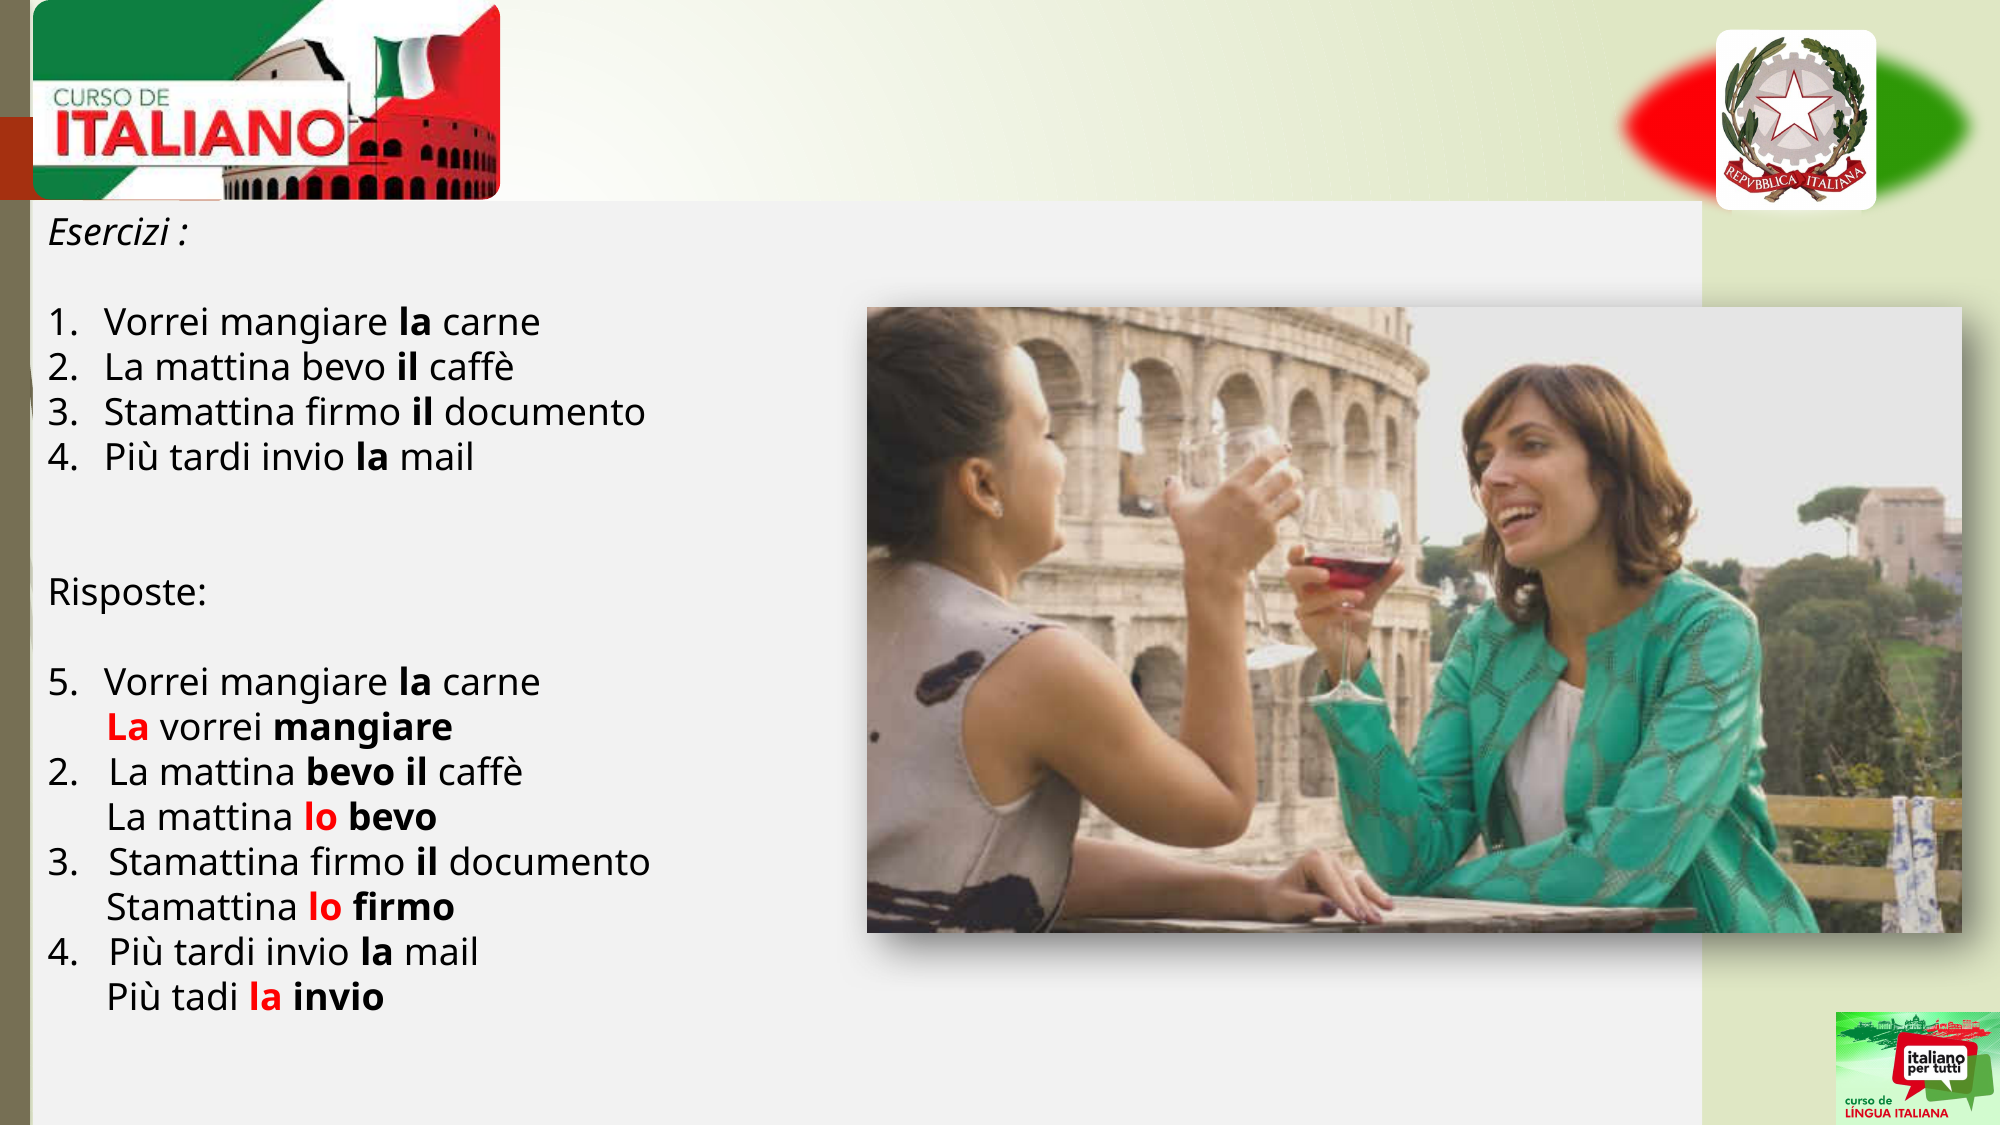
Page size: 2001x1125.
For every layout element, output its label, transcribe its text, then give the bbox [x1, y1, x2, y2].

picture [32, 0, 501, 200]
text_box Esercizi : Vorrei mangiare la carne La mattina bevo il caffè Stamattina firmo il documento Più tardi invio la mail Risposte: Vorrei mangiare la carne La vorrei mangiare 2. La mattina bevo il caffè La mattina lo bevo 3. Stamattina firmo il documento Stamattina lo firmo 4. Più tardi invio la mail Più tadi la invio [32, 201, 1703, 1125]
picture [867, 306, 1962, 933]
picture [1836, 1012, 2000, 1125]
picture [1601, 26, 1991, 227]
